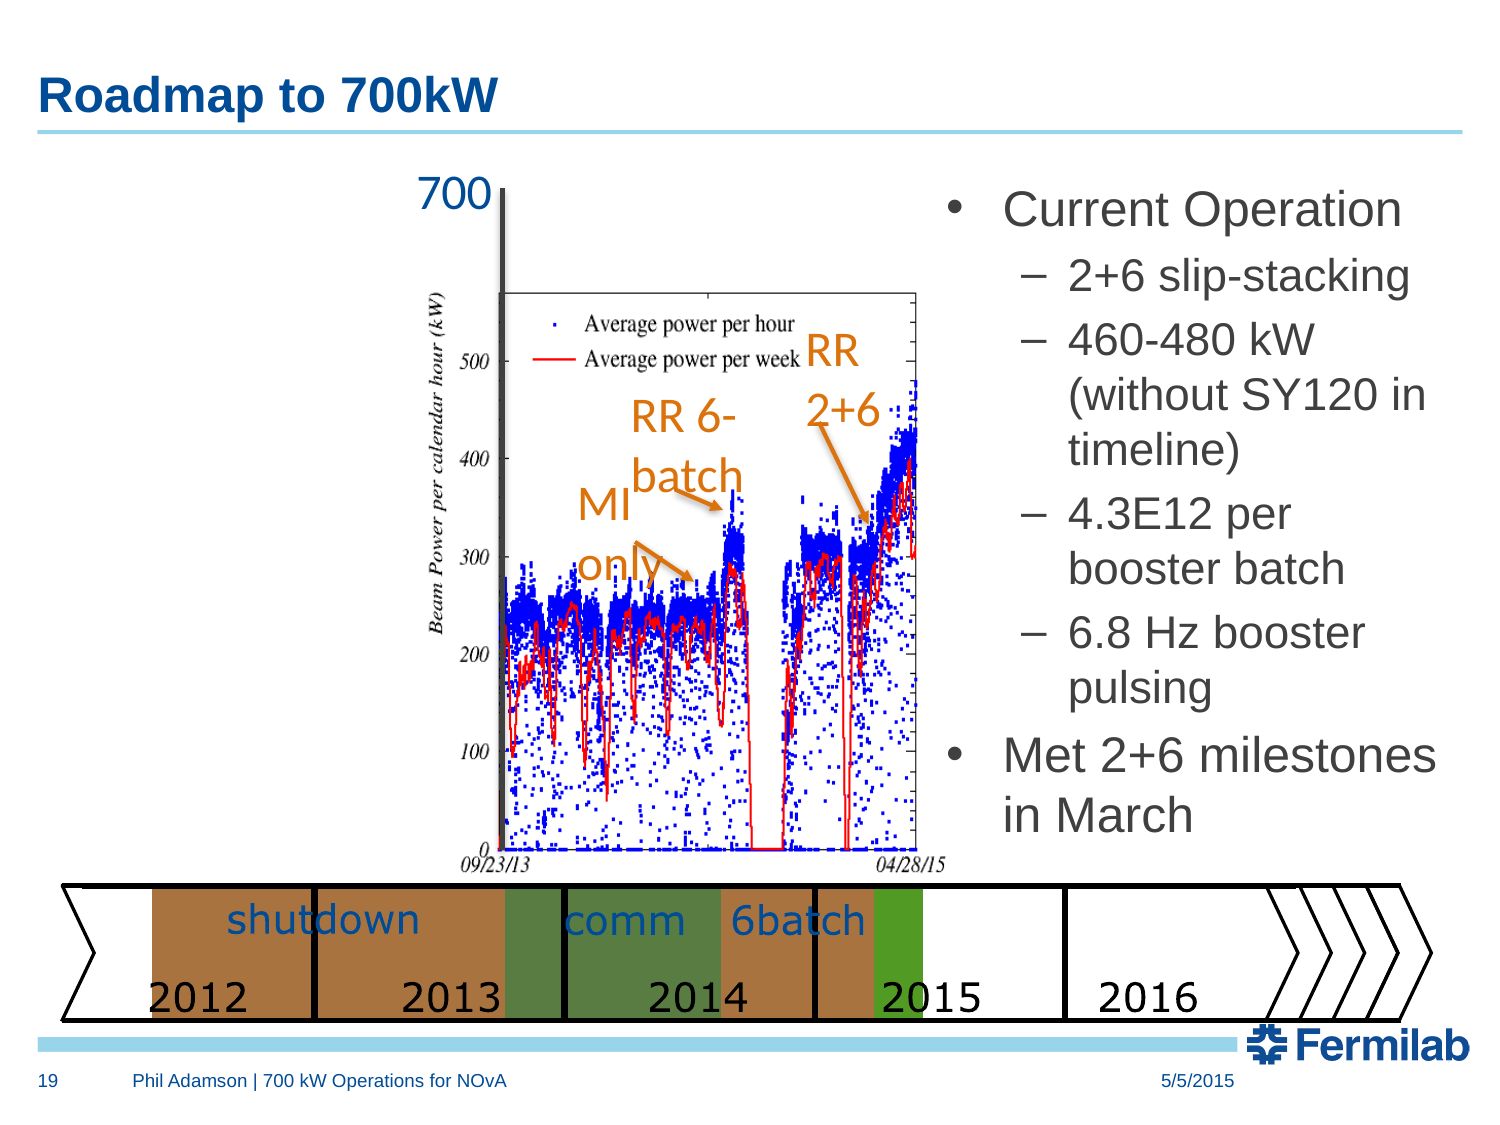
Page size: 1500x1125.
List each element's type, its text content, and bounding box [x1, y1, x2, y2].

text_box Current Operation 2+6 slip-stacking 460-480 kW (without SY120 in timeline) 4.3E12 per booster batch 6.8 Hz booster pulsing Met 2+6 milestones in March [946, 176, 1444, 554]
picture [0, 0, 1500, 1125]
footer Phil Adamson | 700 kW Operations for NOvA [132, 1068, 1014, 1109]
title Roadmap to 700kW [37, 17, 1463, 123]
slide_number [1058, 1068, 1235, 1109]
text_box 700 [401, 151, 522, 227]
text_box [401, 237, 1014, 866]
slide_number 19 [37, 1068, 111, 1109]
